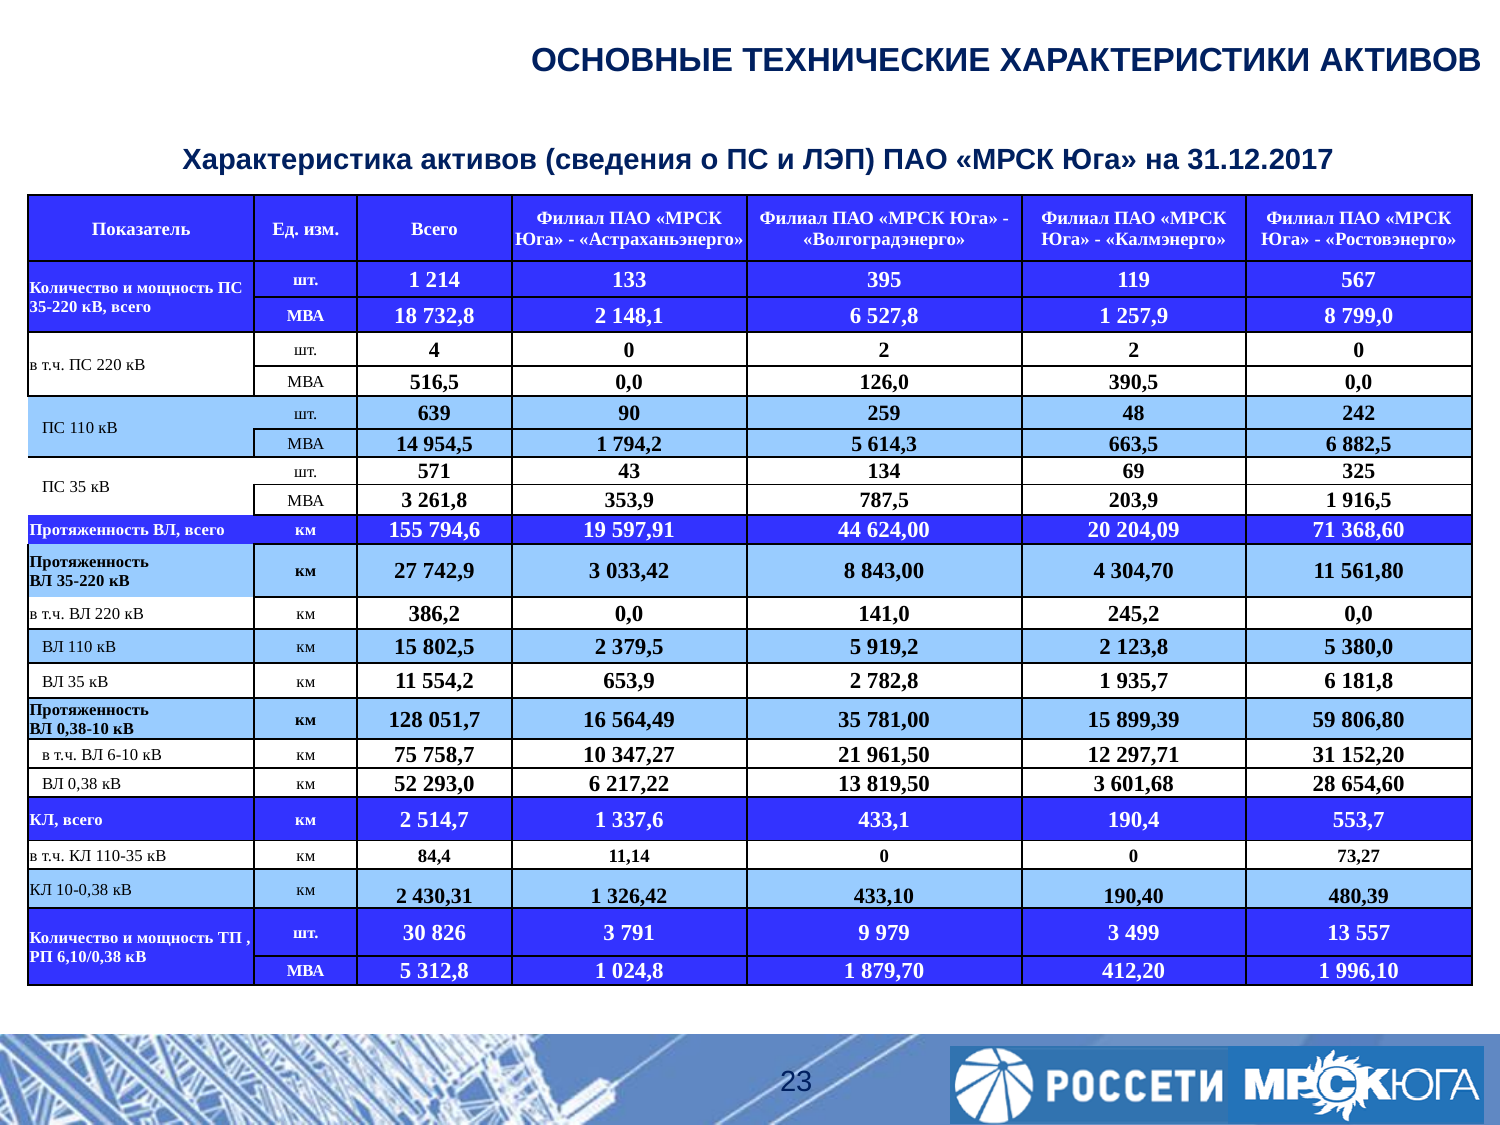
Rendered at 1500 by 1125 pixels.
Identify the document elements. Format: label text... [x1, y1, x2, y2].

table_cell 516,5 [358, 367, 511, 395]
table_cell 13 819,50 [748, 769, 1021, 796]
table_cell 245,2 [1023, 598, 1245, 628]
table_cell 395 [748, 262, 1021, 296]
table_cell 75 758,7 [358, 740, 511, 767]
table_header Филиал ПАО «МРСК Юга» - «Астраханьэнерго» [513, 196, 746, 260]
table_cell МВА [255, 298, 356, 331]
text_box ОСНОВНЫЕ ТЕХНИЧЕСКИЕ ХАРАКТЕРИСТИКИ АКТИВОВ [516, 30, 1499, 86]
table_cell 21 961,50 [748, 740, 1021, 767]
table_cell 14 954,5 [358, 430, 511, 456]
table_cell 0 [1023, 841, 1245, 868]
table_cell 18 732,8 [358, 298, 511, 331]
table_cell шт. [254, 458, 356, 484]
table_cell 9 979 [748, 909, 1021, 955]
table_cell 134 [748, 458, 1021, 484]
table_cell 1 794,2 [513, 430, 746, 456]
table_cell 386,2 [358, 598, 511, 628]
table_cell 1 257,9 [1023, 298, 1245, 331]
table_cell 155 794,6 [358, 516, 511, 543]
table_cell 11 561,80 [1247, 545, 1471, 596]
table_cell 787,5 [748, 485, 1021, 514]
table_cell 128 051,7 [358, 699, 511, 738]
table_cell КЛ 10-0,38 кВ [29, 870, 253, 907]
table_cell 71 368,60 [1247, 516, 1471, 543]
table_cell 28 654,60 [1247, 769, 1471, 796]
table_cell 8 799,0 [1247, 298, 1471, 331]
table_cell 3 601,68 [1023, 769, 1245, 796]
table_cell 5 614,3 [748, 430, 1021, 456]
table_cell км [255, 630, 356, 662]
table_cell 2 782,8 [748, 664, 1021, 697]
table_cell 1 214 [358, 262, 511, 296]
table_cell 12 297,71 [1023, 740, 1245, 767]
table_cell 27 742,9 [358, 545, 511, 596]
table_cell 3 033,42 [513, 545, 746, 596]
table_cell 1 337,6 [513, 798, 746, 840]
table_cell КЛ, всего [29, 798, 253, 840]
table_cell Количество и мощность ТП , РП 6,10/0,38 кВ [29, 909, 253, 984]
table_cell 35 781,00 [748, 699, 1021, 738]
table_cell 6 181,8 [1247, 664, 1471, 697]
table_cell 2 430,31 [358, 870, 511, 907]
table_cell 390,5 [1023, 367, 1245, 395]
table_cell ВЛ 35 кВ [29, 664, 253, 697]
table_cell 0,0 [1247, 598, 1471, 628]
table_cell 4 [358, 333, 511, 365]
table_cell 48 [1023, 397, 1245, 428]
table_cell 52 293,0 [358, 769, 511, 796]
table_cell 1 879,70 [748, 957, 1021, 984]
text_box Характеристика активов (сведения о ПС и ЛЭП) ПАО «МРСК Юга» на 31.12.2017 [17, 132, 1500, 183]
table_cell 2 [748, 333, 1021, 365]
table_cell 412,20 [1023, 957, 1245, 984]
table_cell 2 514,7 [358, 798, 511, 840]
table_cell 2 379,5 [513, 630, 746, 662]
table_cell 20 204,09 [1023, 516, 1245, 543]
table_header Ед. изм. [255, 196, 356, 260]
table_cell км [255, 798, 356, 840]
table_cell 59 806,80 [1247, 699, 1471, 738]
table_cell 6 882,5 [1247, 430, 1471, 456]
table_cell 5 380,0 [1247, 630, 1471, 662]
table_header Филиал ПАО «МРСК Юга» - «Калмэнерго» [1023, 196, 1245, 260]
table_cell в т.ч. КЛ 110-35 кВ [29, 841, 253, 868]
table_cell 6 527,8 [748, 298, 1021, 331]
table_cell ВЛ 110 кВ [29, 630, 253, 662]
table_cell 3 791 [513, 909, 746, 955]
table_cell 31 152,20 [1247, 740, 1471, 767]
table_cell 1 326,42 [513, 870, 746, 907]
table_cell 73,27 [1247, 841, 1471, 868]
table_cell 0 [1247, 333, 1471, 365]
table_cell 190,40 [1023, 870, 1245, 907]
table_cell 11 554,2 [358, 664, 511, 697]
table_cell км [255, 664, 356, 697]
table_cell 44 624,00 [748, 516, 1021, 543]
table_cell 5 919,2 [748, 630, 1021, 662]
table_header Филиал ПАО «МРСК Юга» - «Ростовэнерго» [1247, 196, 1471, 260]
table_cell 325 [1247, 458, 1471, 484]
table_cell шт. [254, 397, 356, 428]
table_cell км [255, 699, 356, 738]
table_cell 0,0 [1247, 367, 1471, 395]
table_cell 353,9 [513, 485, 746, 514]
table_cell 1 916,5 [1247, 485, 1471, 514]
table_cell 3 499 [1023, 909, 1245, 955]
table_cell км [254, 516, 356, 543]
table_cell 242 [1247, 397, 1471, 428]
table_cell Протяженность ВЛ 0,38-10 кВ [29, 699, 253, 738]
table_cell 0,0 [513, 598, 746, 628]
table_cell 119 [1023, 262, 1245, 296]
table_cell Протяженность ВЛ, всего [28, 515, 254, 544]
table_cell 203,9 [1023, 485, 1245, 514]
table_cell 259 [748, 397, 1021, 428]
table_cell Количество и мощность ПС 35-220 кВ, всего [29, 262, 253, 331]
picture [0, 1034, 1500, 1125]
table_header Показатель [29, 196, 253, 260]
table_cell 4 304,70 [1023, 545, 1245, 596]
table_cell 141,0 [748, 598, 1021, 628]
table_cell в т.ч. ПС 220 кВ [29, 333, 253, 395]
table_cell ВЛ 0,38 кВ [29, 769, 253, 796]
table_cell 0,0 [513, 367, 746, 395]
table_cell 15 899,39 [1023, 699, 1245, 738]
table_cell 43 [513, 458, 746, 484]
table_cell 84,4 [358, 841, 511, 868]
table_cell 663,5 [1023, 430, 1245, 456]
table_cell шт. [255, 333, 356, 365]
table_cell 133 [513, 262, 746, 296]
table_cell 433,10 [748, 870, 1021, 907]
table_cell 1 935,7 [1023, 664, 1245, 697]
table_cell ПС 110 кВ [28, 397, 254, 456]
table_cell км [255, 545, 356, 596]
table_cell 653,9 [513, 664, 746, 697]
table_cell км [255, 870, 356, 907]
table_cell 19 597,91 [513, 516, 746, 543]
table_cell 1 024,8 [513, 957, 746, 984]
table_cell км [255, 769, 356, 796]
table_cell 639 [358, 397, 511, 428]
table_cell 16 564,49 [513, 699, 746, 738]
table_cell 13 557 [1247, 909, 1471, 955]
table_cell км [255, 740, 356, 767]
table_cell км [255, 841, 356, 868]
table_cell 433,1 [748, 798, 1021, 840]
table_cell 2 [1023, 333, 1245, 365]
table_header Филиал ПАО «МРСК Юга» - «Волгоградэнерго» [748, 196, 1021, 260]
table_cell Протяженность ВЛ 35-220 кВ [29, 544, 253, 597]
table_cell 15 802,5 [358, 630, 511, 662]
table_cell 10 347,27 [513, 740, 746, 767]
table_cell в т.ч. ВЛ 220 кВ [29, 597, 253, 628]
table_cell МВА [255, 367, 356, 395]
table_cell 553,7 [1247, 798, 1471, 840]
table_cell 190,4 [1023, 798, 1245, 840]
table_cell МВА [255, 957, 356, 984]
table_cell 8 843,00 [748, 545, 1021, 596]
table_cell шт. [255, 909, 356, 955]
table_cell 1 996,10 [1247, 957, 1471, 984]
table_cell 0 [748, 841, 1021, 868]
table_cell 3 261,8 [358, 485, 511, 514]
table_cell шт. [255, 262, 356, 296]
table_cell 126,0 [748, 367, 1021, 395]
table_cell км [255, 598, 356, 628]
table_cell 30 826 [358, 909, 511, 955]
table_cell 2 148,1 [513, 298, 746, 331]
table_cell 90 [513, 397, 746, 428]
table_cell МВА [255, 430, 356, 456]
table_cell 5 312,8 [358, 957, 511, 984]
table_cell 480,39 [1247, 870, 1471, 907]
table_cell 11,14 [513, 841, 746, 868]
table_cell ПС 35 кВ [28, 458, 254, 515]
table_cell 0 [513, 333, 746, 365]
table_cell 6 217,22 [513, 769, 746, 796]
table_cell 2 123,8 [1023, 630, 1245, 662]
table_cell МВА [255, 485, 356, 514]
table_cell 571 [358, 458, 511, 484]
table_header Всего [358, 196, 511, 260]
table_cell в т.ч. ВЛ 6-10 кВ [29, 740, 253, 767]
table_cell 567 [1247, 262, 1471, 296]
table_cell 69 [1023, 458, 1245, 484]
